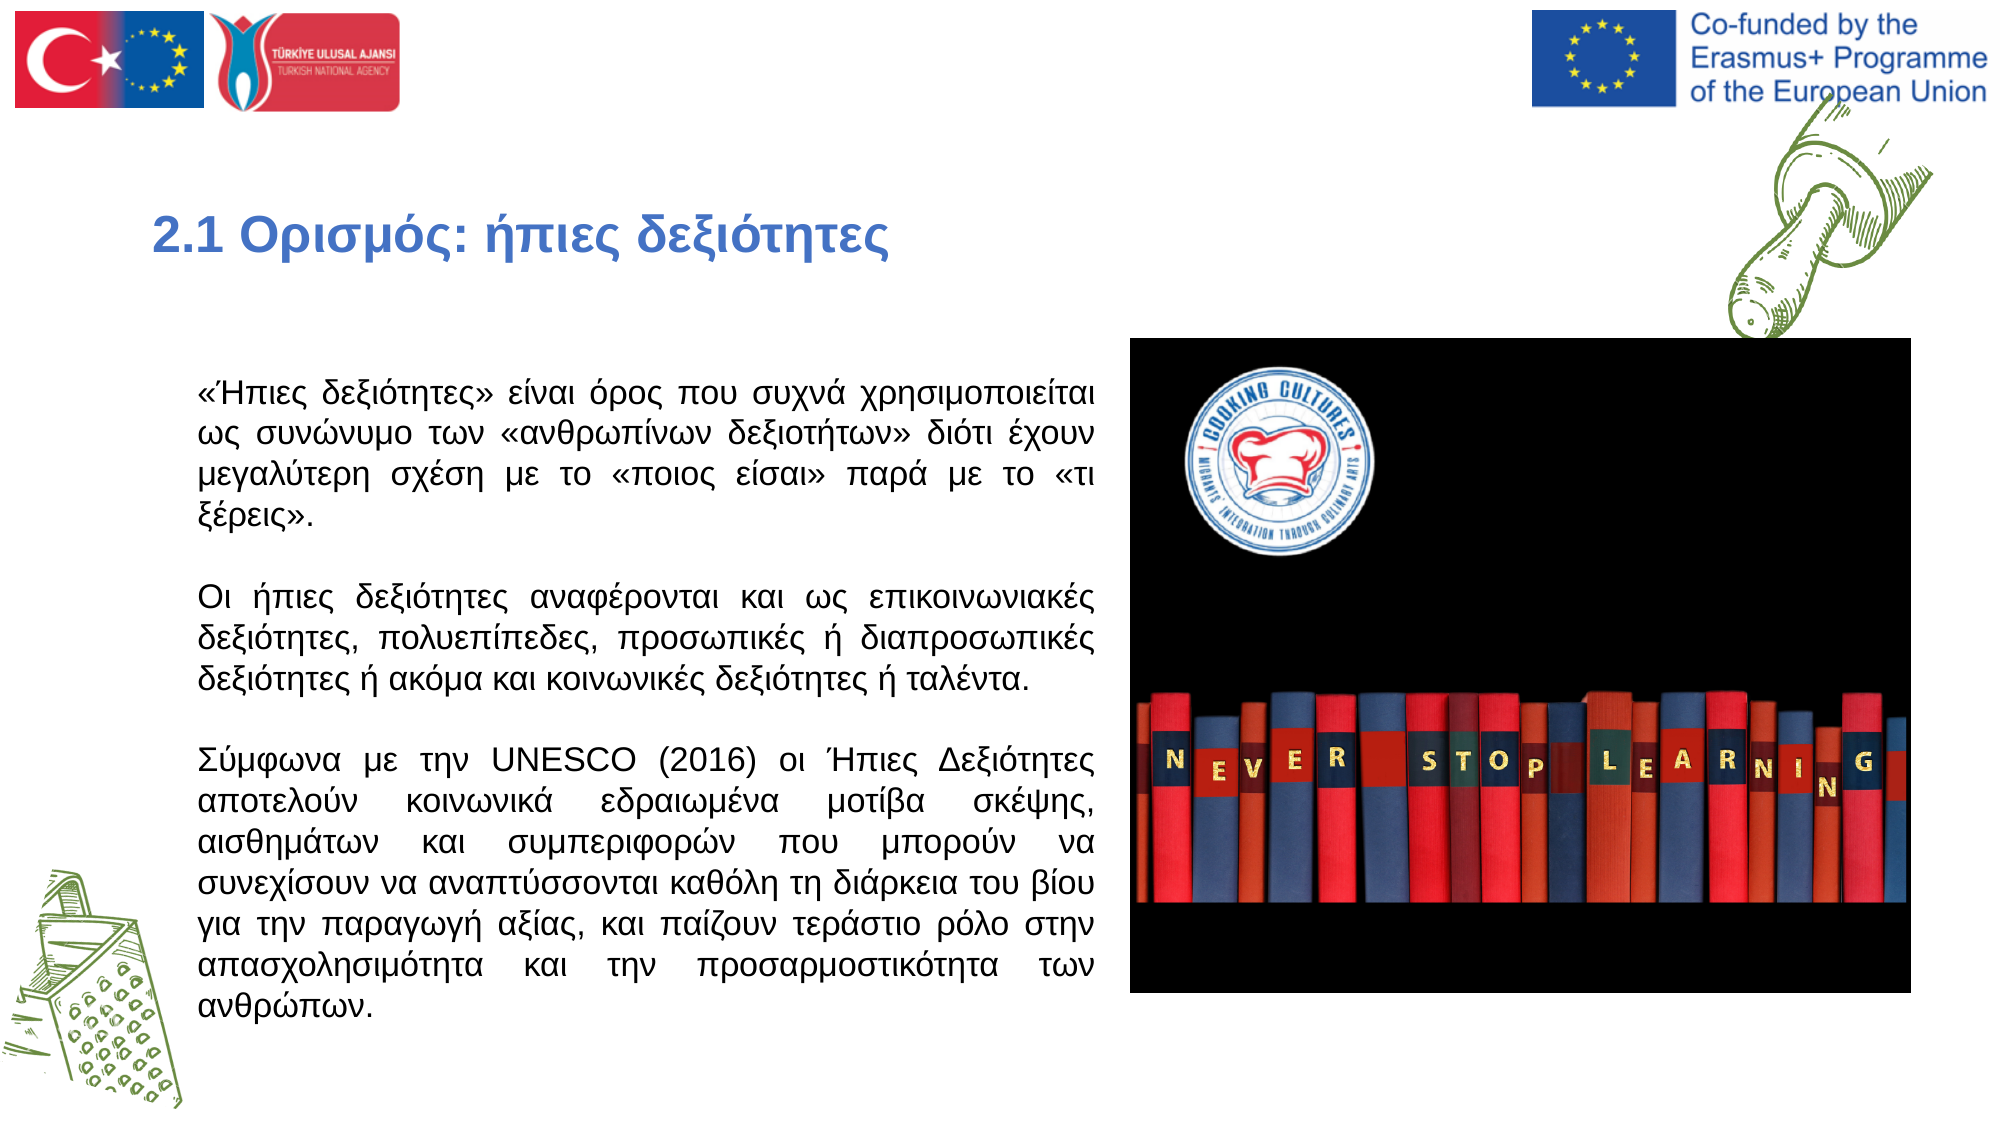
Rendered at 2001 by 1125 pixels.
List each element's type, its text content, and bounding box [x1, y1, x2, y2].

picture [208, 8, 406, 118]
picture [15, 11, 204, 108]
title 2.1 Ορισμός: ήπιες δεξιότητες [137, 118, 1863, 353]
picture [1130, 10, 2000, 993]
picture [0, 825, 259, 1125]
list «Ήπιες δεξιότητες» είναι όρος που συχνά χρησιμοποιείται ως συνώνυμο των «ανθρωπίνων δεξιοτήτων» διότι έχουν μεγαλύτερη σχέση με το «ποιος είσαι» παρά με το «τι ξέρεις». Οι ήπιες δεξιότητες αναφέρονται και ως επικοινωνιακές δεξιότητες, πολυεπίπεδες, προσωπικές ή διαπροσωπικές δεξιότητες ή ακόμα και κοινωνικές δεξιότητες ή ταλέντα. Σύμφωνα με την UNESCO (2016) οι Ήπιες Δεξιότητες αποτελούν κοινωνικά εδραιωμένα μοτίβα σκέψης, αισθημάτων και συμπεριφορών που μπορούν να συνεχίσουν να αναπτύσσονται καθόλη τη διάρκεια του βίου για την παραγωγή αξίας, και παίζουν τεράστιο ρόλο στην απασχολησιμότητα και την προσαρμοστικότητα των ανθρώπων. [182, 362, 1110, 1038]
